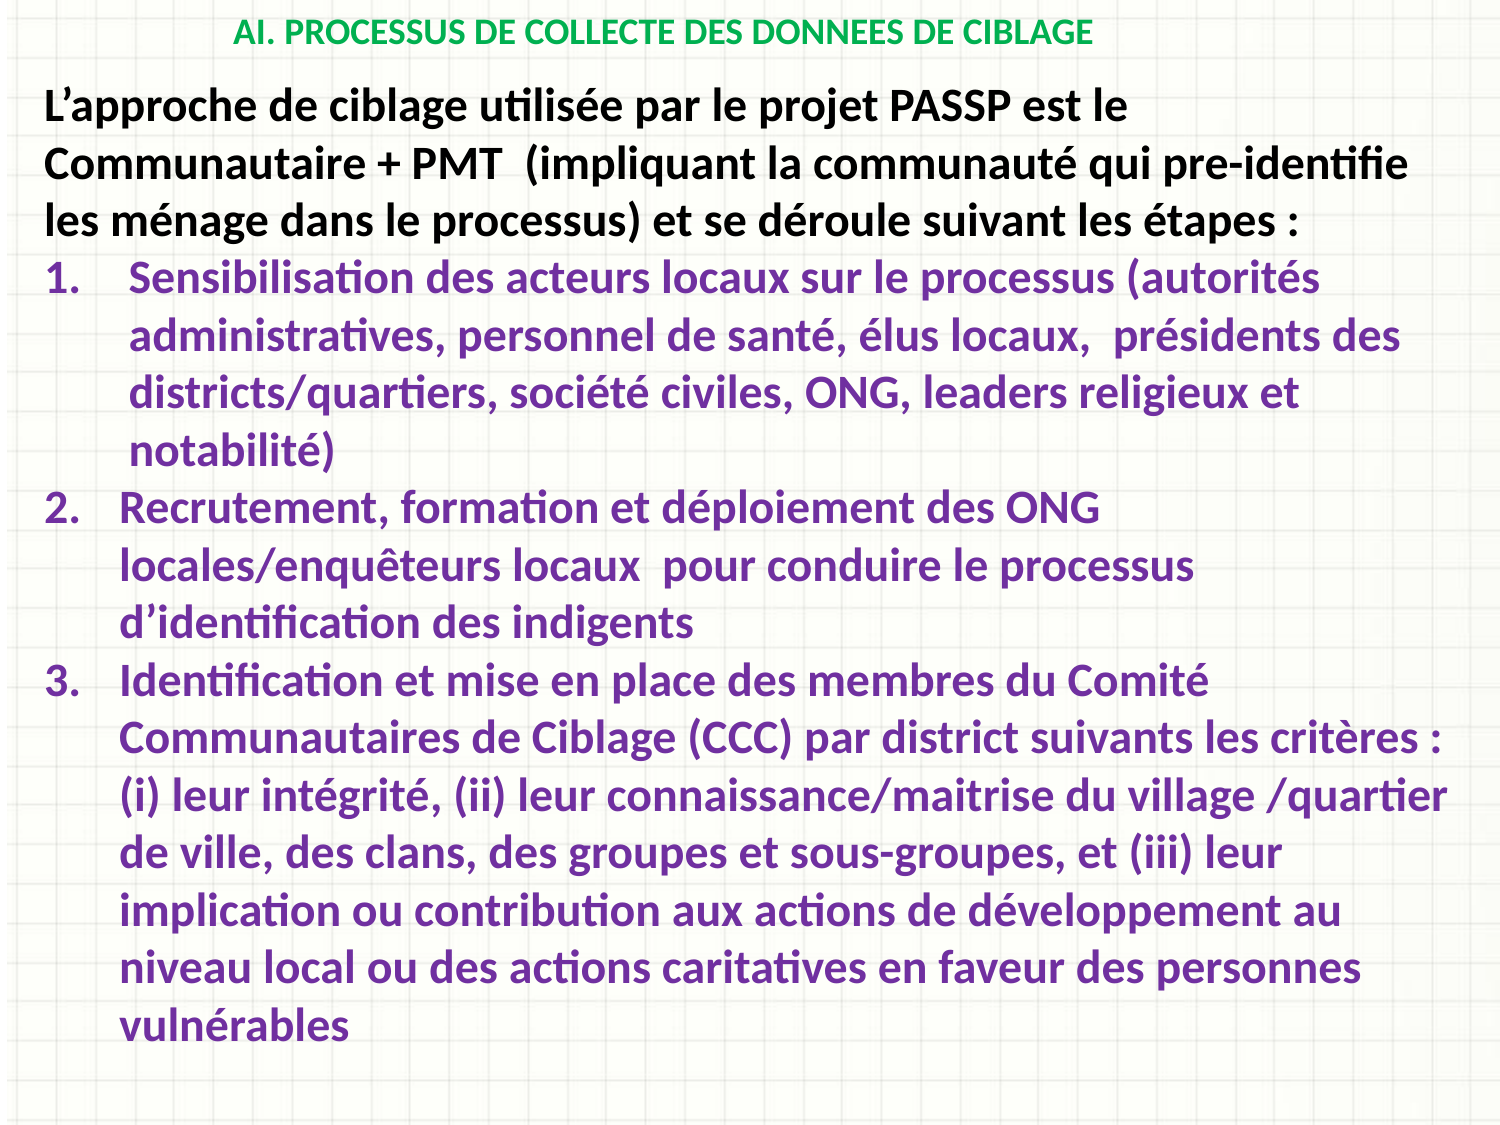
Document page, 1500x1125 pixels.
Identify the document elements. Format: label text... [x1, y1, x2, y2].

picture [7, 0, 1500, 1125]
text_box AI. PROCESSUS DE COLLECTE DES DONNEES DE CIBLAGE [218, 0, 1270, 60]
text_box L’approche de ciblage utilisée par le projet PASSP est le Communautaire + PMT (impliquant la communauté qui pre-identifie les ménage dans le processus) et se déroule suivant les étapes : Sensibilisation des acteurs locaux sur le processus (autorités administratives, personnel de santé, élus locaux, présidents des districts/quartiers, société civiles, ONG, leaders religieux et notabilité) Recrutement, formation et déploiement des ONG locales/enquêteurs locaux pour conduire le processus d’identification des indigents Identification et mise en place des membres du Comité Communautaires de Ciblage (CCC) par district suivants les critères : (i) leur intégrité, (ii) leur connaissance/maitrise du village /quartier de ville, des clans, des groupes et sous-groupes, et (iii) leur implication ou contribution aux actions de développement au niveau local ou des actions caritatives en faveur des personnes vulnérables [29, 66, 1468, 1058]
